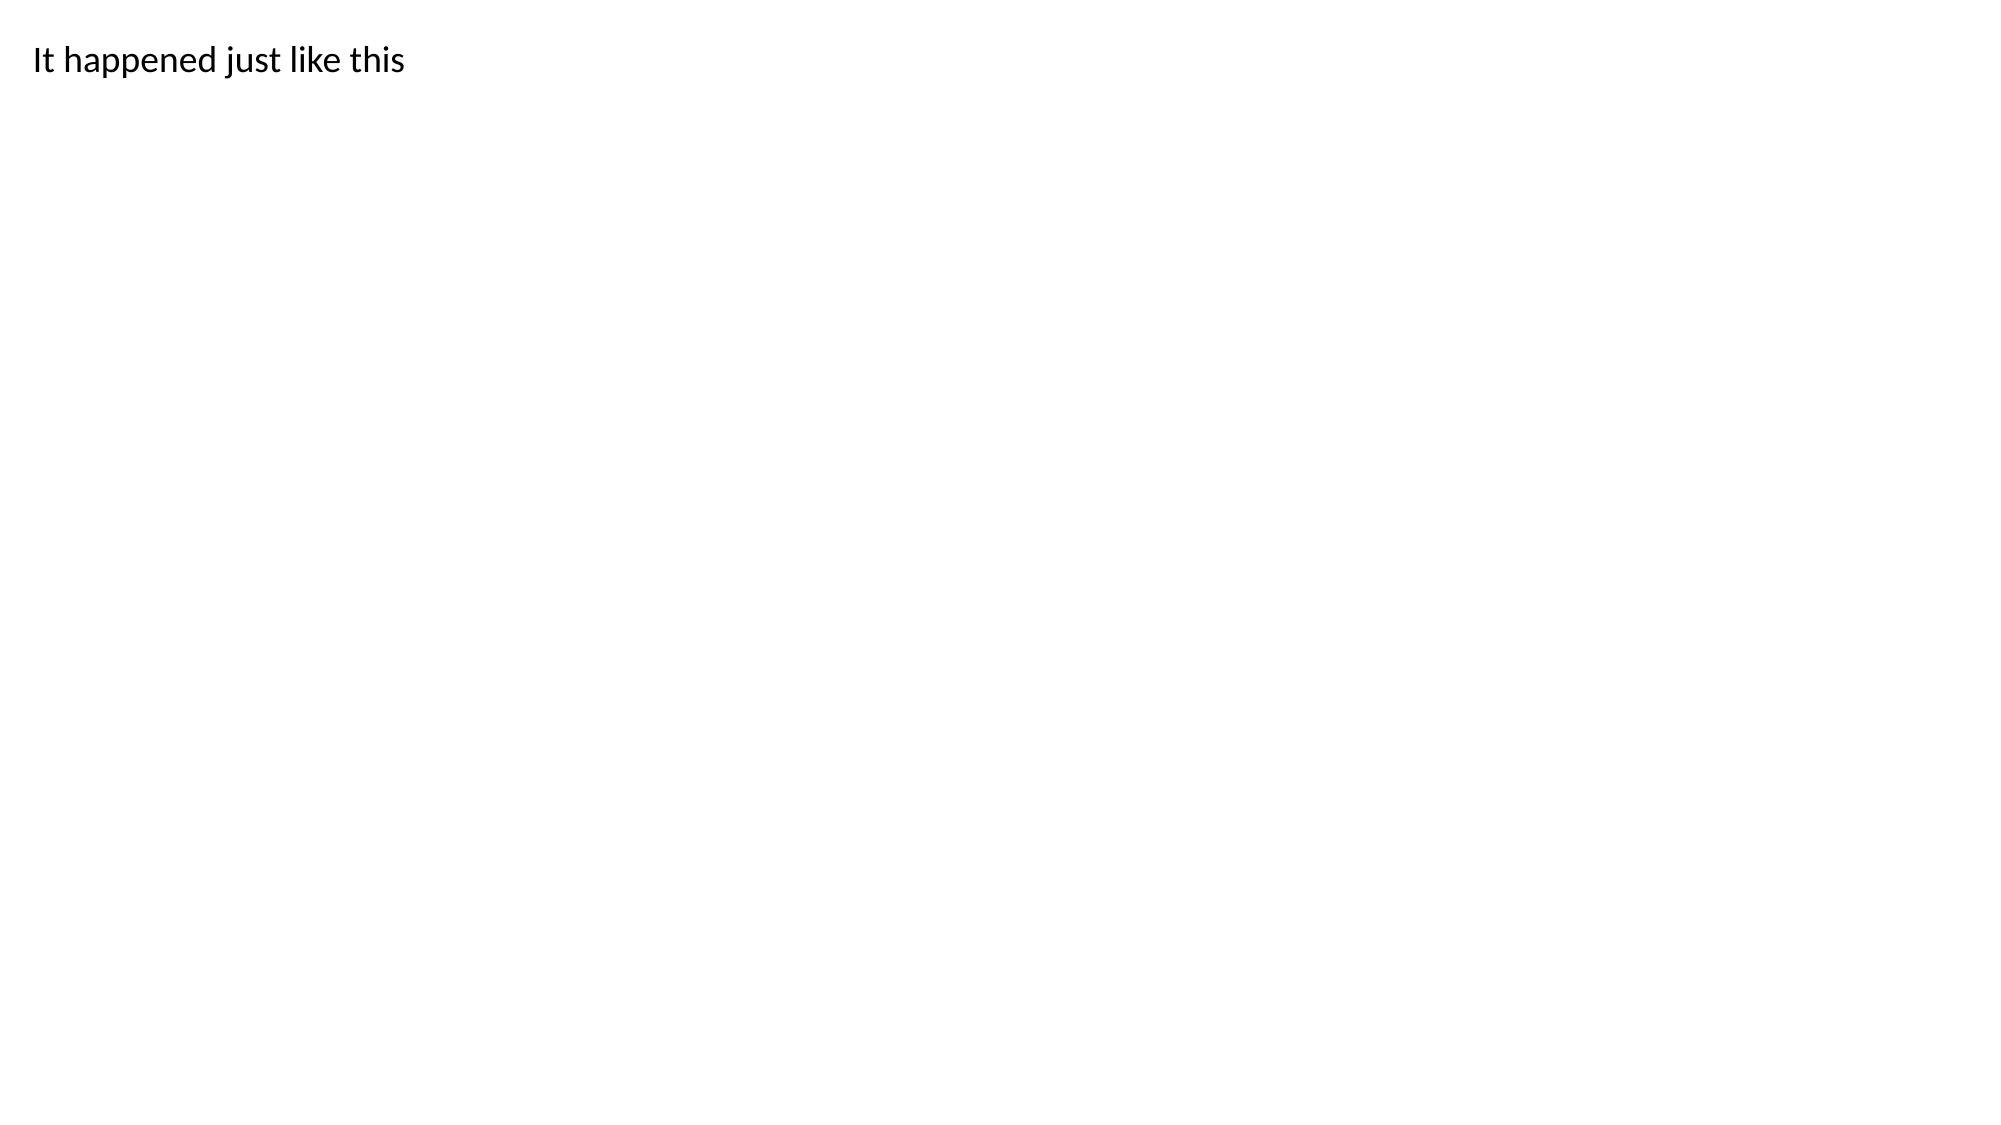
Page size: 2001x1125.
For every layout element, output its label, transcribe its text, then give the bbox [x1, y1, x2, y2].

text_box It happened just like this [18, 27, 973, 1104]
